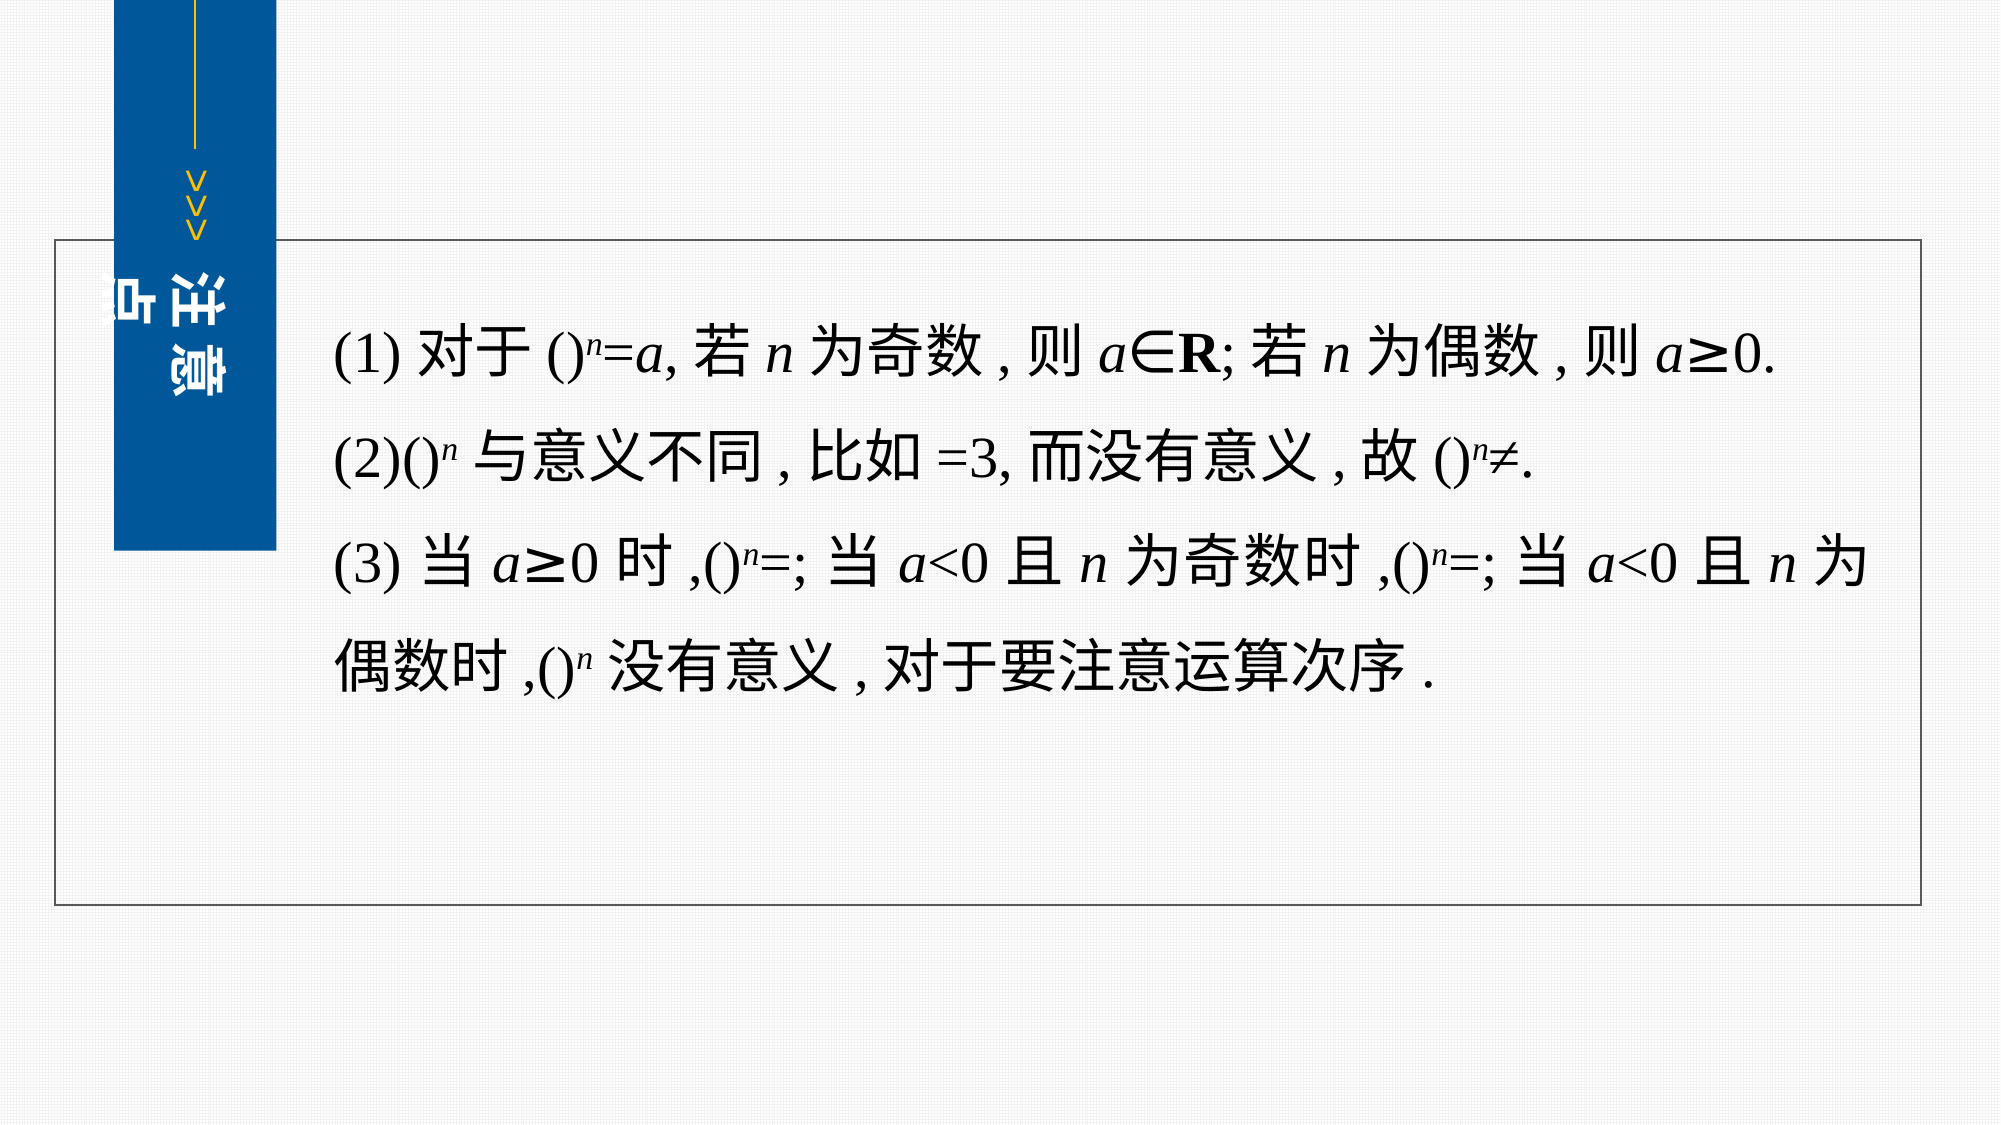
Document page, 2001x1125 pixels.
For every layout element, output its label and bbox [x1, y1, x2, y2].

text_box [114, 0, 277, 551]
text_box [54, 239, 1922, 906]
